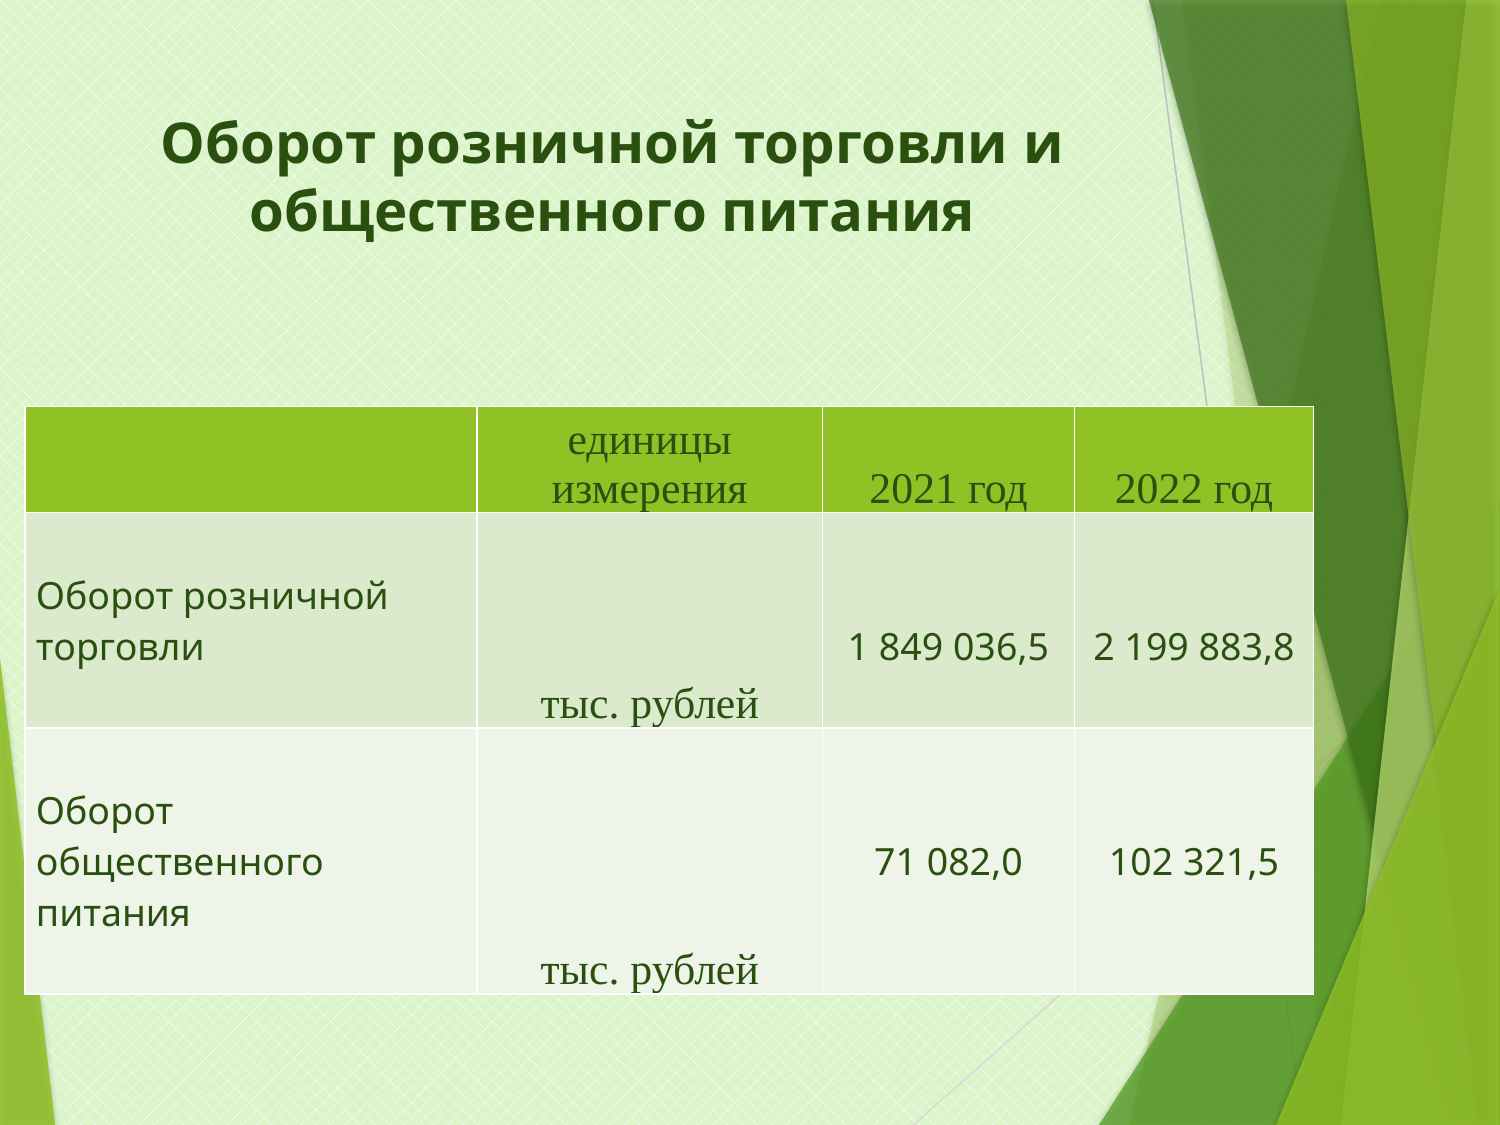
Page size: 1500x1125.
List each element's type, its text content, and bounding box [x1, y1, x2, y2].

table_cell 71 082,0 [823, 729, 1074, 993]
table_cell тыс. рублей [478, 729, 822, 993]
title Оборот розничной торговли и общественного питания [83, 99, 1141, 317]
table_cell 102 321,5 [1075, 729, 1313, 993]
table_header [26, 407, 476, 512]
table_header 2022 год [1075, 407, 1313, 512]
table_cell Оборот общественного питания [26, 729, 476, 993]
table_cell 2 199 883,8 [1075, 513, 1313, 727]
table_cell Оборот розничной торговли [26, 513, 476, 727]
table_header единицы измерения [478, 407, 822, 512]
table_header 2021 год [823, 407, 1074, 512]
table_cell 1 849 036,5 [823, 513, 1074, 727]
table_cell тыс. рублей [478, 513, 822, 727]
